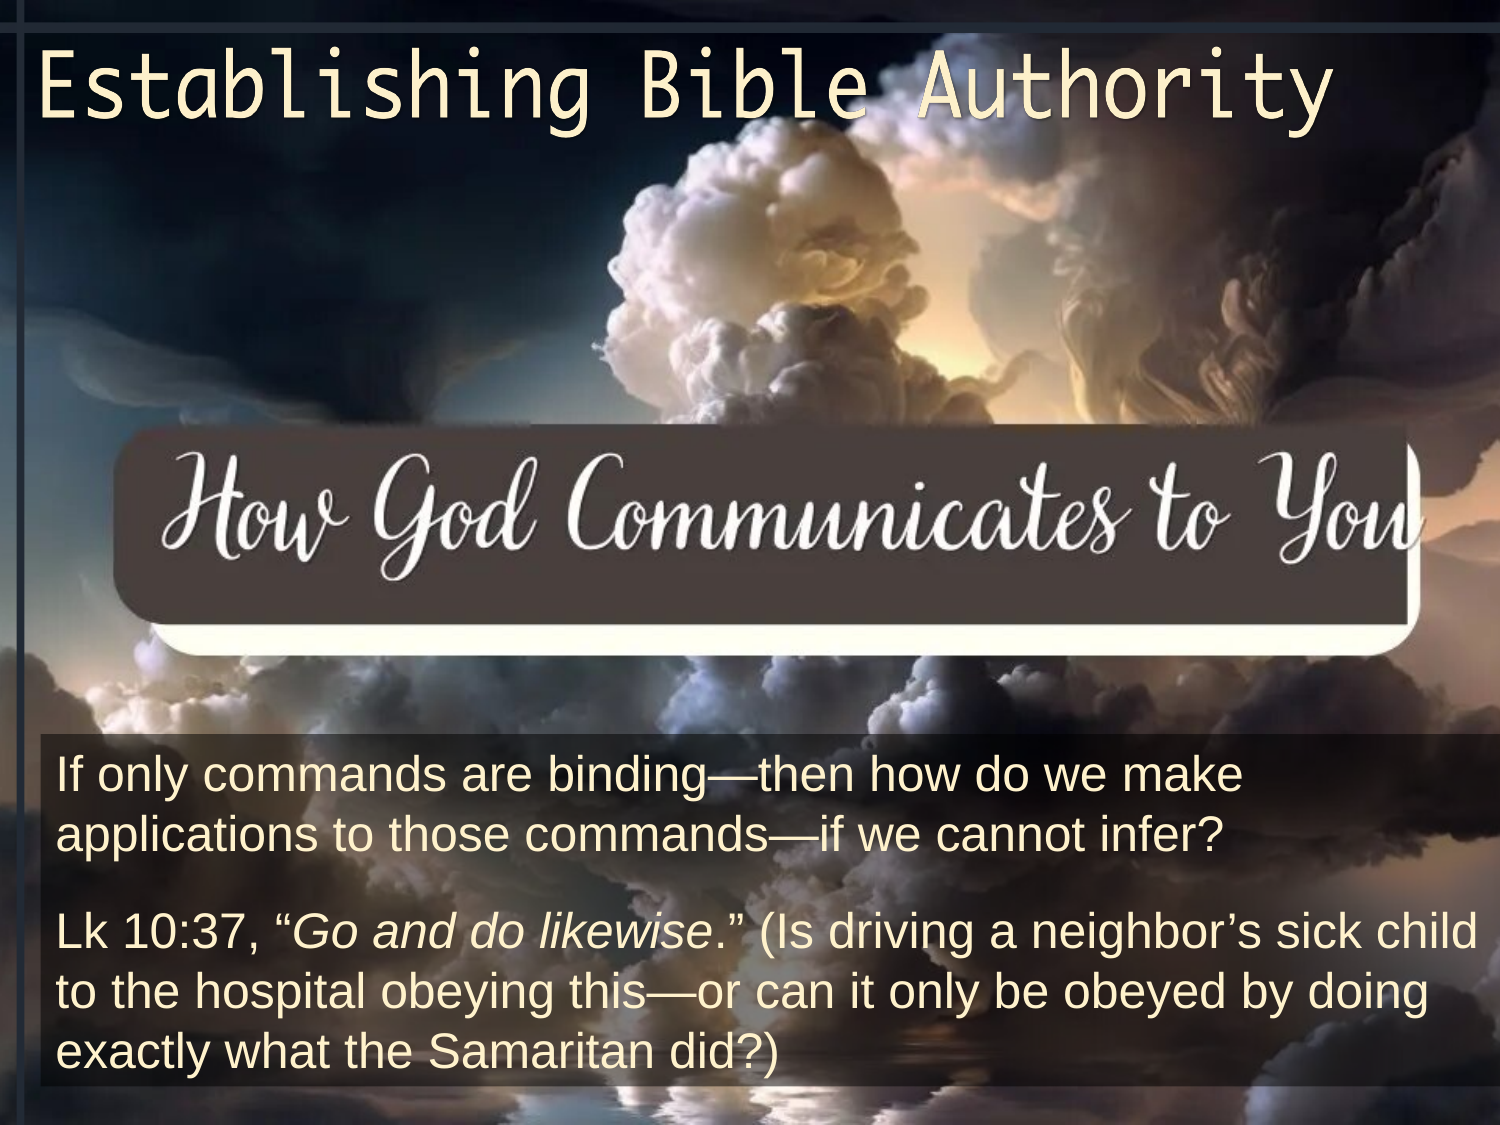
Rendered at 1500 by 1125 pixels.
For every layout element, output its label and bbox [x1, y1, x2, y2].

list [0, 0, 1500, 1125]
picture [20, 27, 1358, 147]
